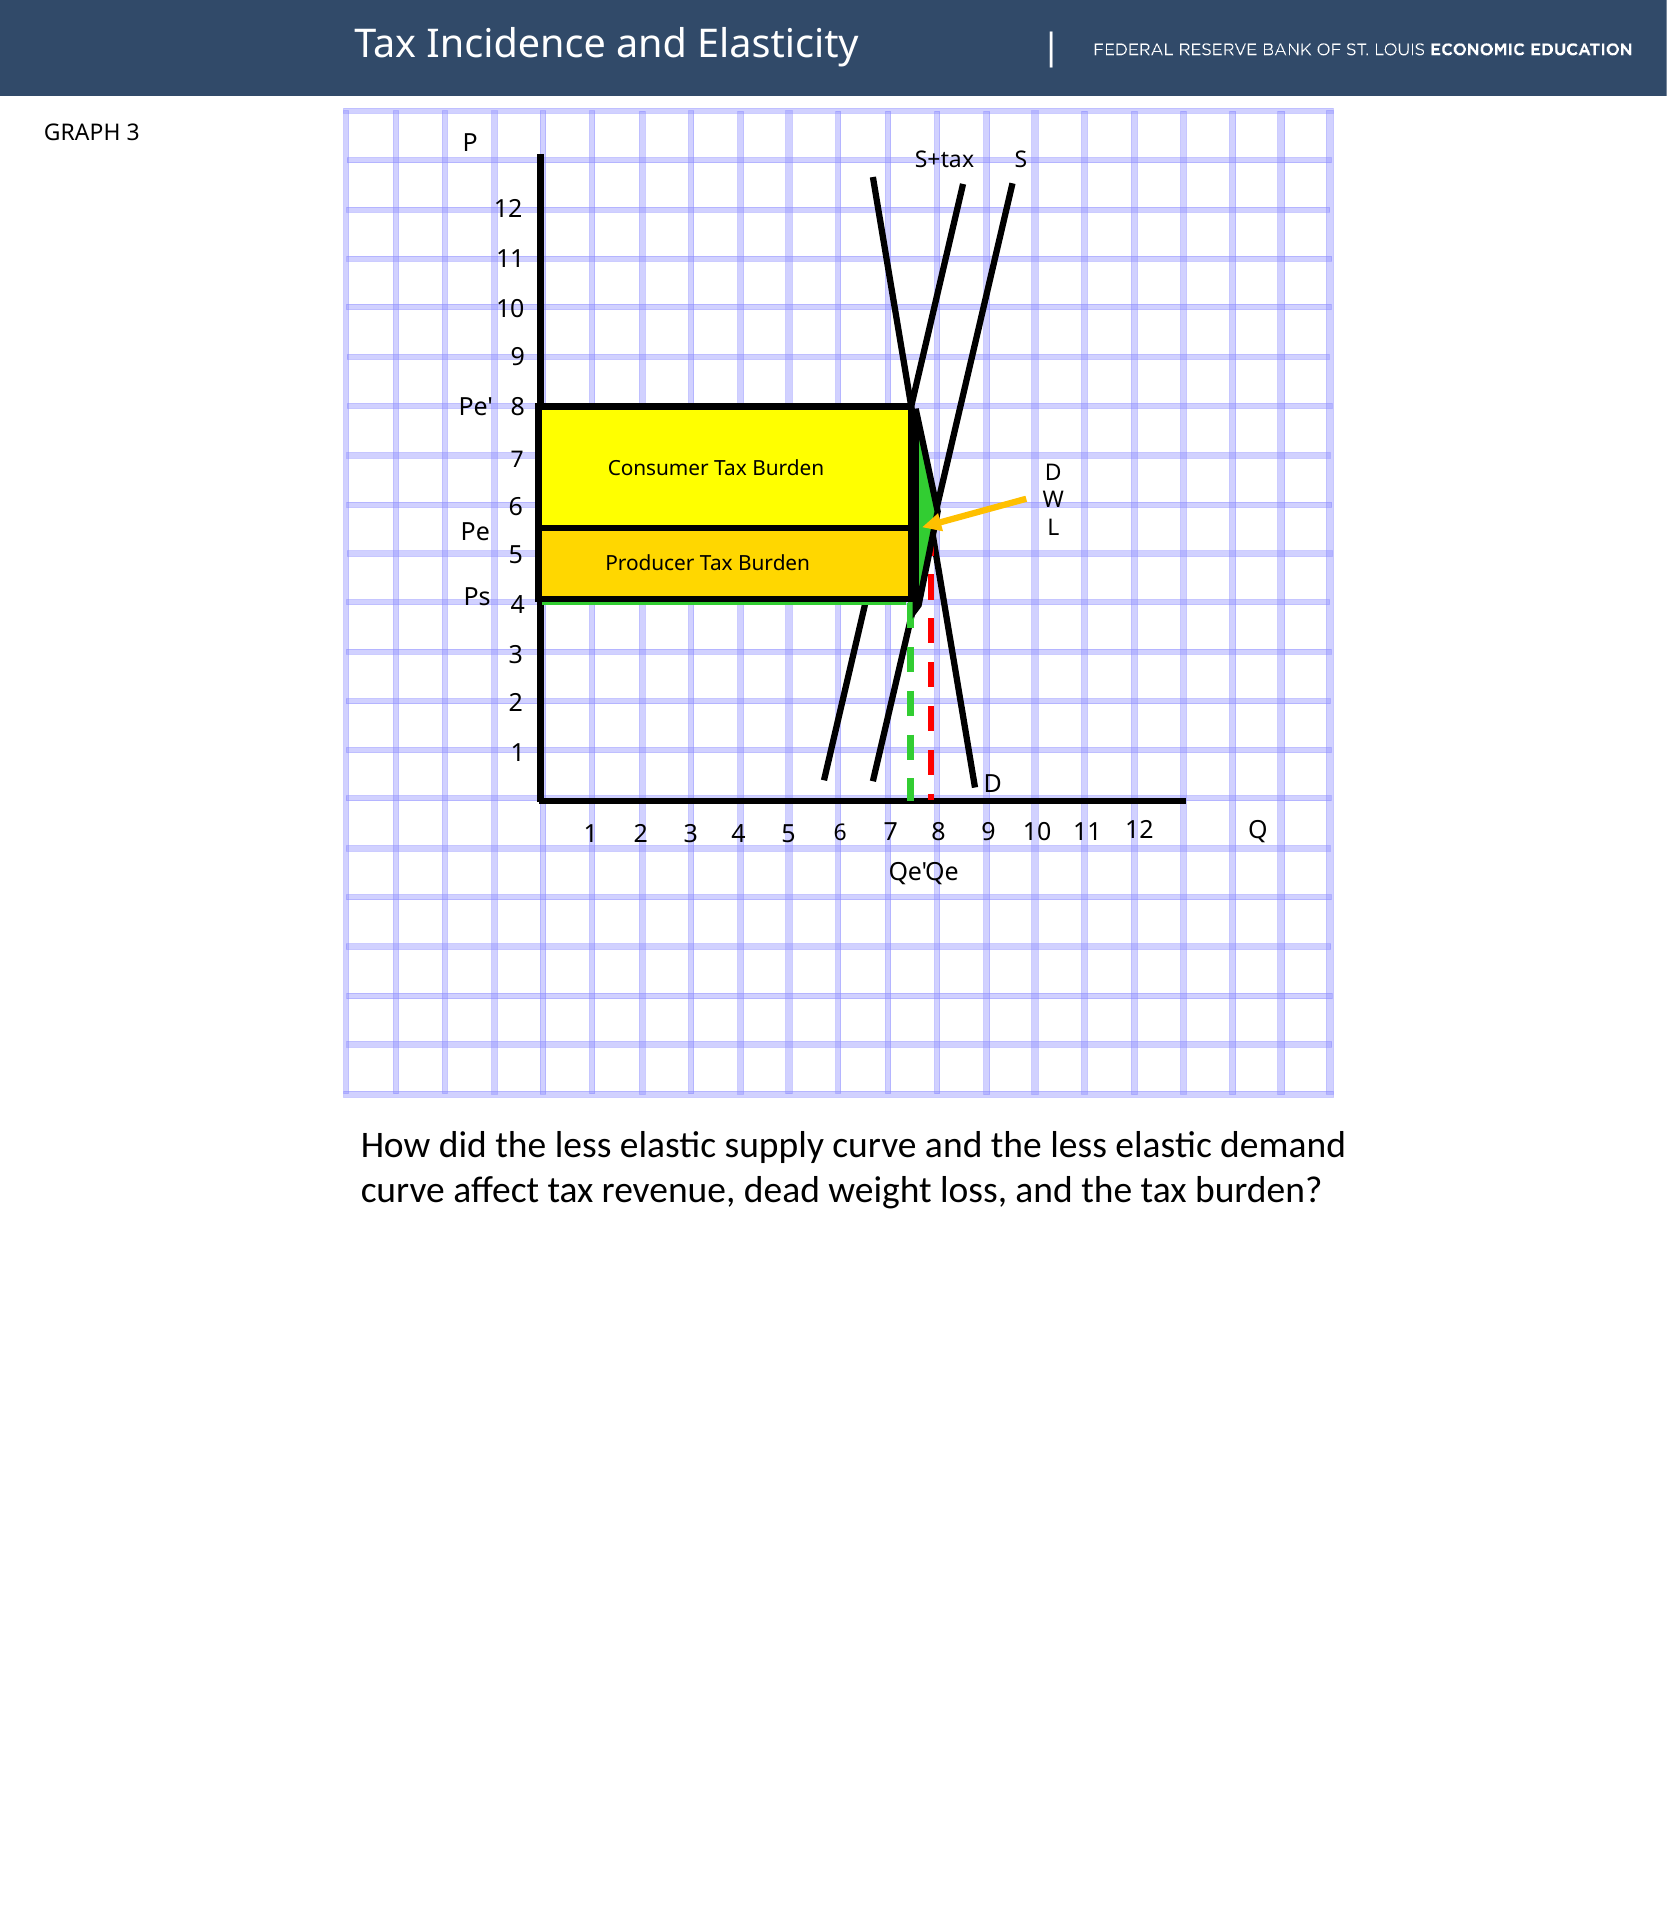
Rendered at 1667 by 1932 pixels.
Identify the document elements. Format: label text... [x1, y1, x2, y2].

text_box How did the less elastic supply curve and the less elastic demand curve affect tax revenue, dead weight loss, and the tax burden? [346, 1112, 1367, 1218]
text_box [911, 782, 931, 788]
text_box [0, 0, 1667, 96]
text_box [963, 183, 1013, 527]
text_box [932, 782, 975, 788]
text_box GRAPH 3 [29, 110, 230, 153]
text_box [343, 108, 1334, 1098]
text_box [872, 177, 975, 183]
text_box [823, 183, 963, 781]
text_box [872, 782, 910, 788]
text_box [932, 528, 1013, 782]
